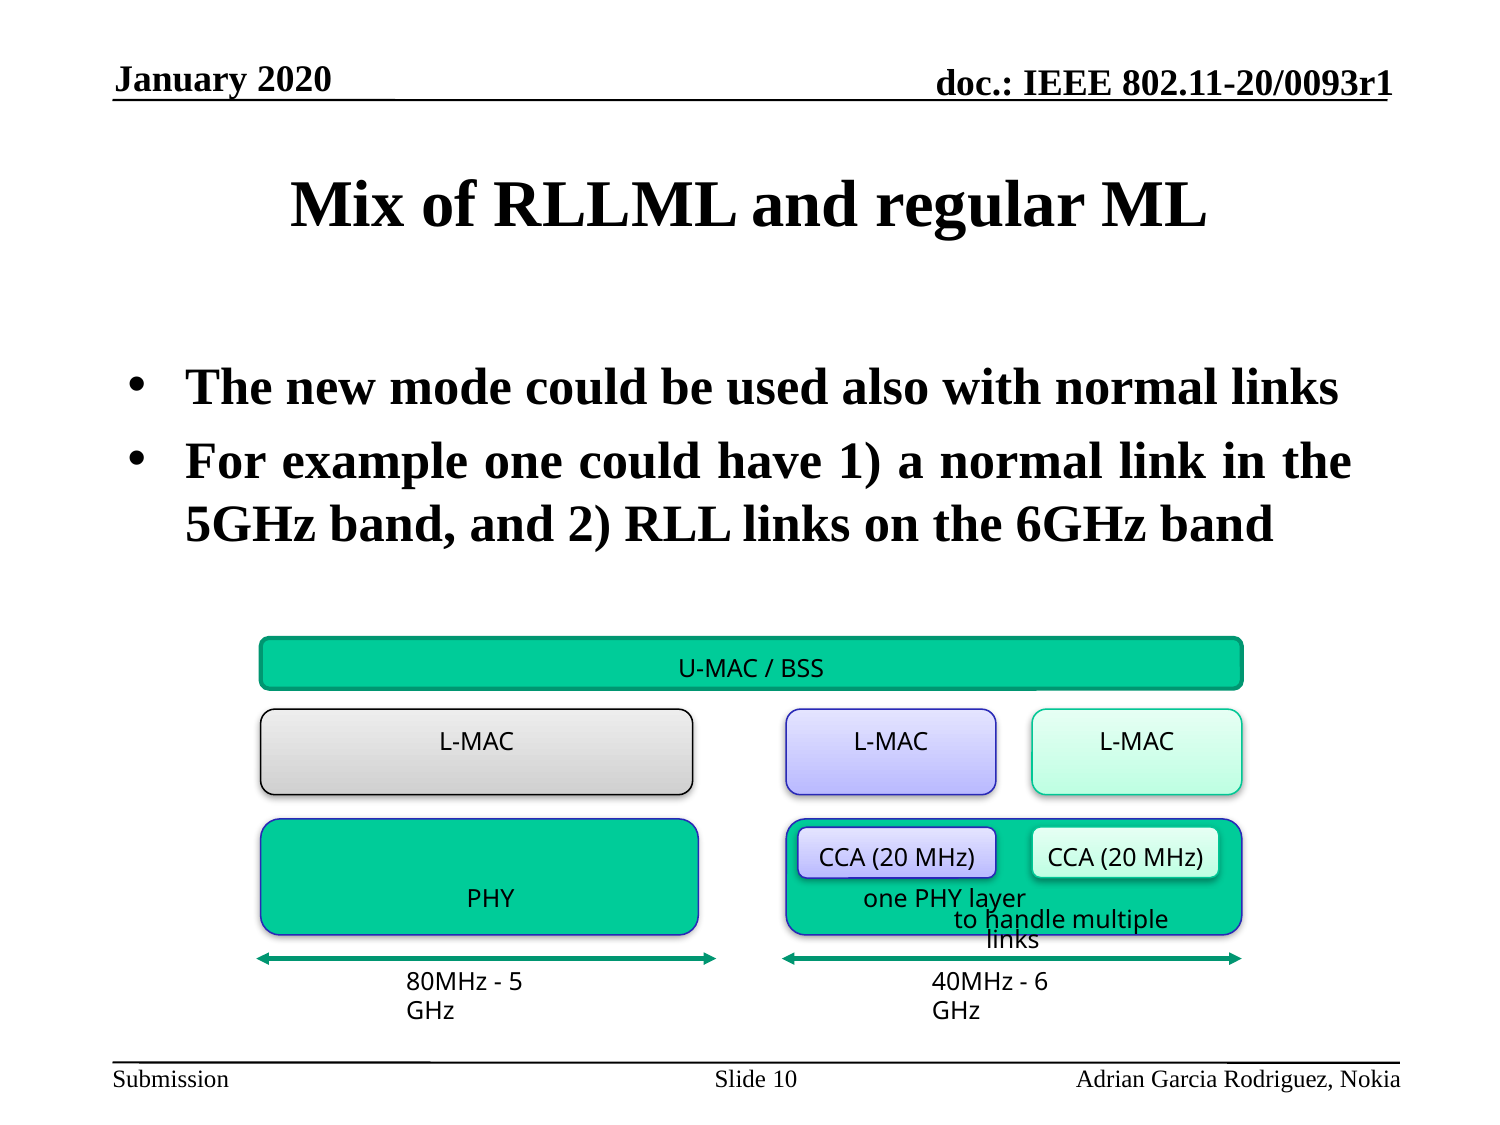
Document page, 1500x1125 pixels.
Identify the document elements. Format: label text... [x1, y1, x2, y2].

text_box 80MHz - 5 GHz [392, 966, 589, 1039]
title Mix of RLLML and regular ML [112, 112, 1388, 288]
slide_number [114, 54, 423, 100]
text_box one PHY layer to handle multiple links [846, 884, 1186, 957]
text_box L-MAC [259, 708, 694, 796]
text_box L-MAC [785, 708, 997, 796]
text_box CCA (20 MHz) [1031, 826, 1220, 879]
list The new mode could be used also with normal links For example one could have 1) a normal link in the 5GHz band, and 2) RLL links on the 6GHz band [112, 324, 1369, 577]
text_box U-MAC / BSS [258, 635, 1244, 691]
slide_number Slide 10 [712, 1061, 800, 1123]
text_box 80MHz - 5 GHz [392, 951, 589, 956]
text_box 40MHz - 6 GHz [918, 966, 1114, 1039]
text_box CCA (20 MHz) [797, 826, 997, 879]
text_box L-MAC [1031, 708, 1243, 796]
text_box [785, 818, 1243, 936]
footer Adrian Garcia Rodriguez, Nokia [878, 1061, 1402, 1093]
text_box PHY [321, 884, 661, 920]
text_box [259, 818, 700, 936]
